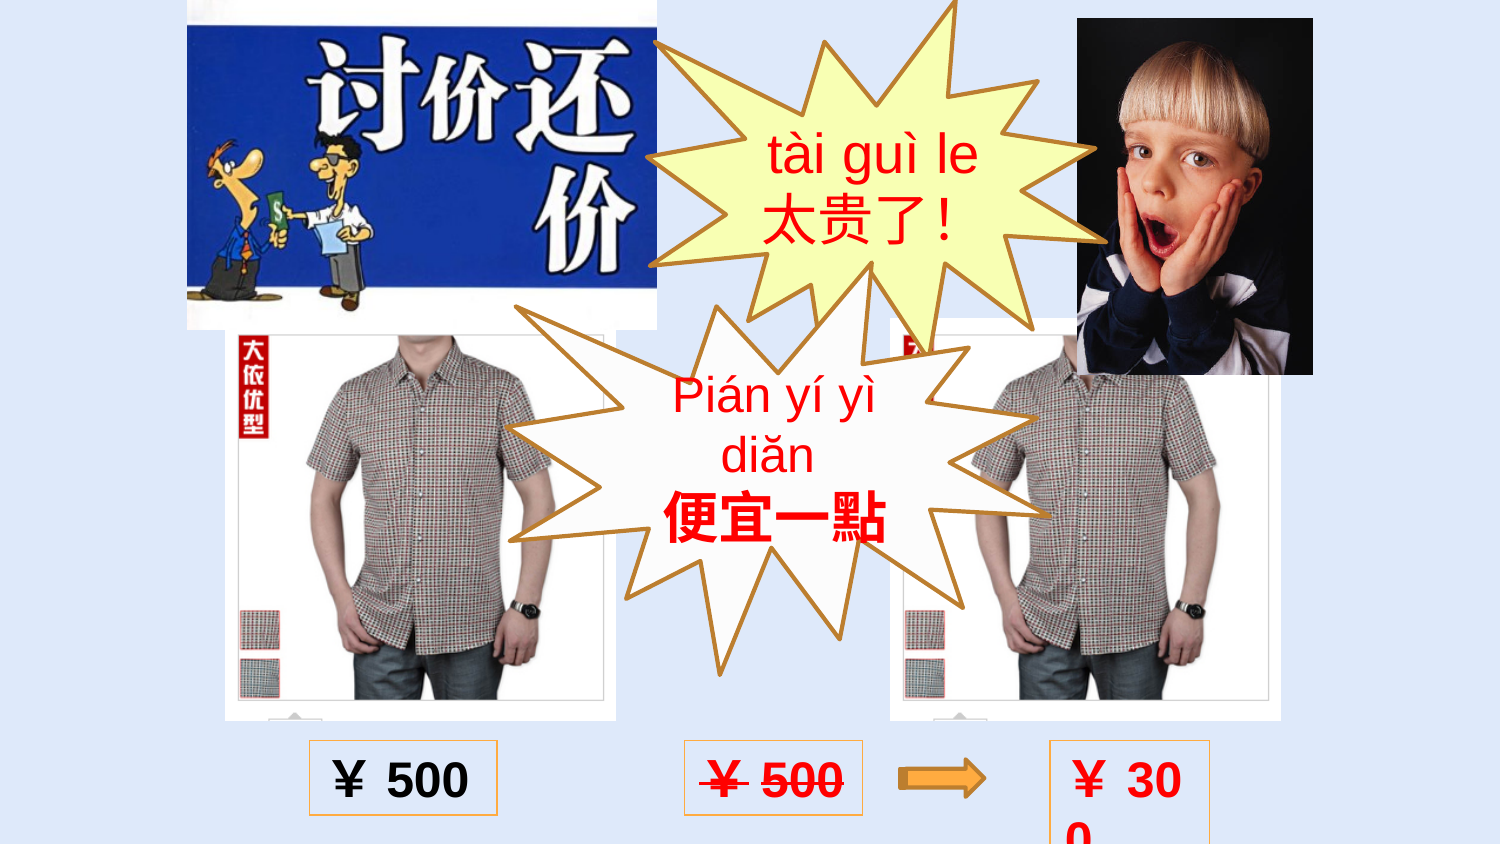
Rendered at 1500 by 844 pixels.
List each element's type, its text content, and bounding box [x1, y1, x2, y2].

text_box ￥300 [1050, 740, 1210, 844]
text_box Pián yí yì diăn 便宜一點 [620, 260, 885, 678]
text_box ￥500 [309, 740, 497, 816]
text_box tài guì le 太贵了！ [660, 0, 1072, 326]
picture [890, 18, 1313, 721]
text_box ￥500 [684, 740, 863, 816]
text_box [898, 757, 987, 799]
picture [187, 0, 657, 721]
